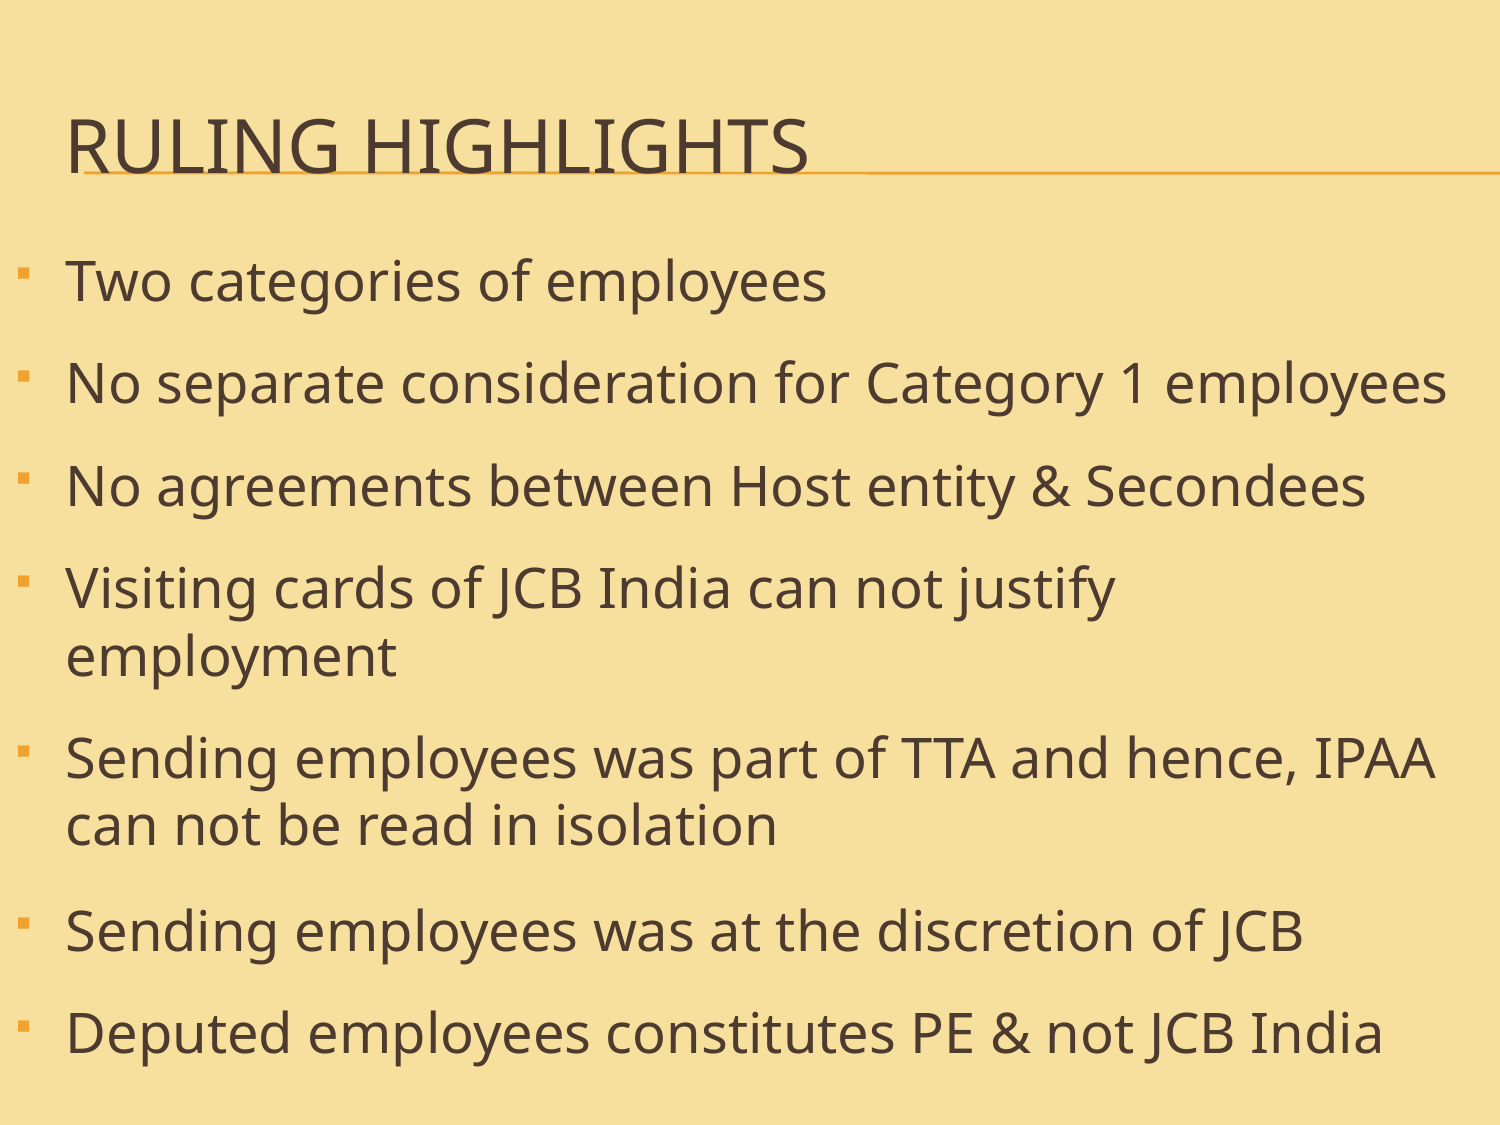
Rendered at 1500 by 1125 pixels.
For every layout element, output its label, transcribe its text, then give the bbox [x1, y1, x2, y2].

title Ruling highlights [50, 75, 1475, 213]
list Two categories of employees No separate consideration for Category 1 employees No agreements between Host entity & Secondees Visiting cards of JCB India can not justify employment Sending employees was part of TTA and hence, IPAA can not be read in isolation Sending employees was at the discretion of JCB Deputed employees constitutes PE & not JCB India [0, 237, 1475, 1100]
